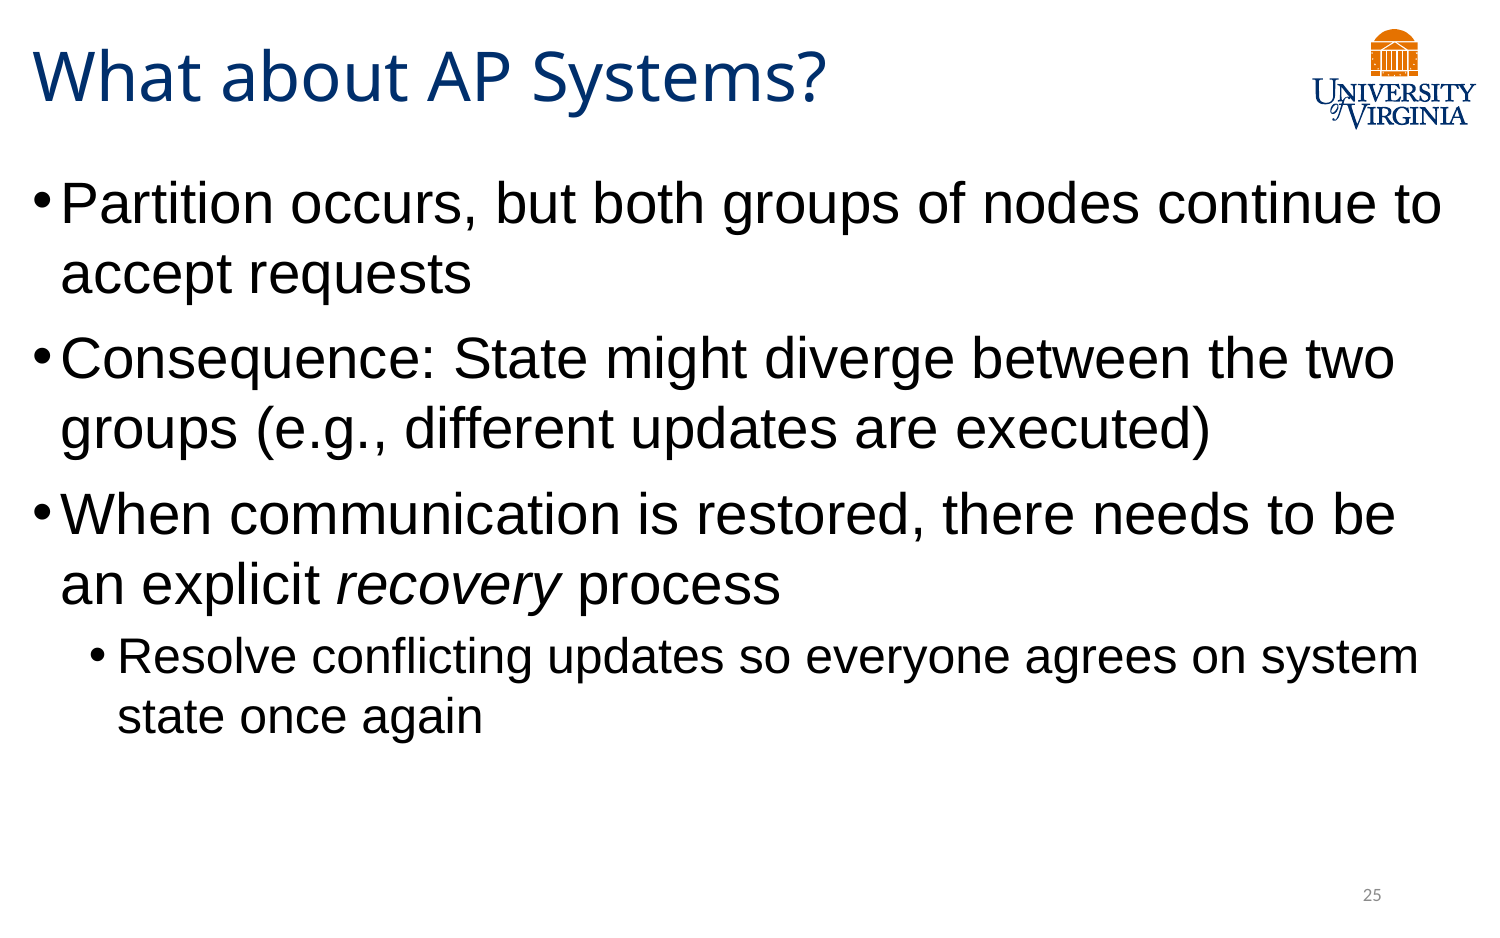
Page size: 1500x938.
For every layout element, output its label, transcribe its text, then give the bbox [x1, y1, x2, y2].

slide_number 25 [1059, 868, 1397, 919]
title What about AP Systems? [17, 14, 1297, 145]
list Partition occurs, but both groups of nodes continue to accept requests Consequence: State might diverge between the two groups (e.g., different updates are executed) When communication is restored, there needs to be an explicit recovery process Resolve conflicting updates so everyone agrees on system state once again [17, 157, 1483, 845]
